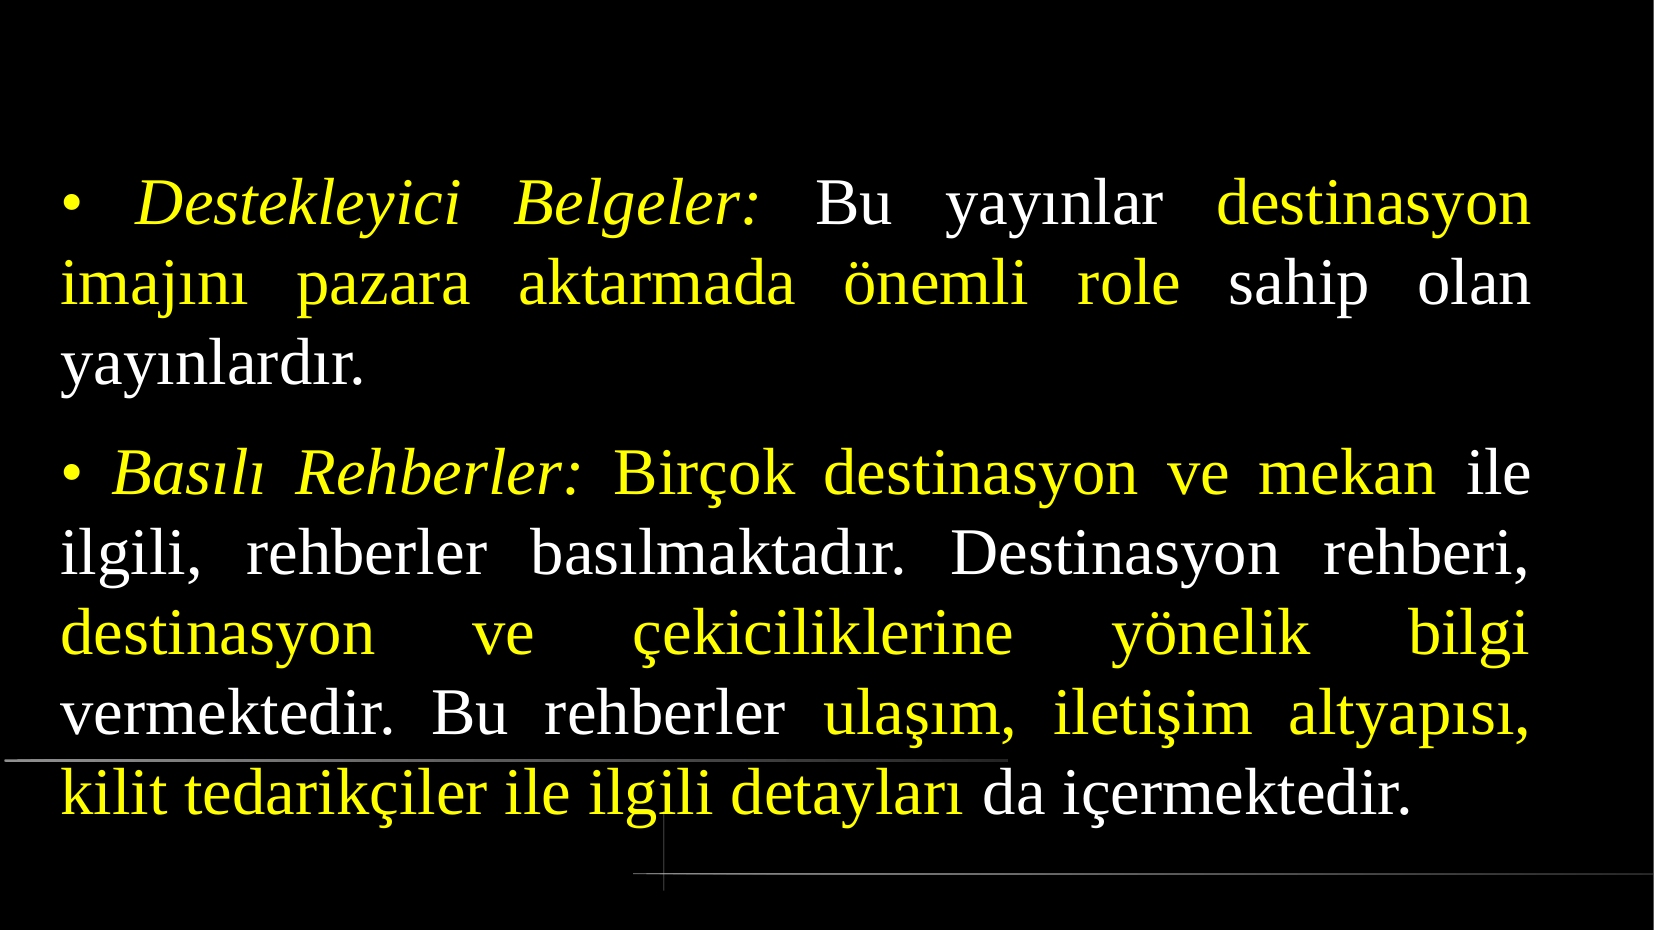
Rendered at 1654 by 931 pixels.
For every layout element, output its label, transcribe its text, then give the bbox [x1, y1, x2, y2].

list • Destekleyici Belgeler: Bu yayınlar destinasyon imajını pazara aktarmada önemli role sahip olan yayınlardır. • Basılı Rehberler: Birçok destinasyon ve mekan ile ilgili, rehberler basılmaktadır. Destinasyon rehberi, destinasyon ve çekiciliklerine yönelik bilgi vermektedir. Bu rehberler ulaşım, iletişim altyapısı, kilit tedarikçiler ile ilgili detayları da içermektedir. [60, 48, 1533, 866]
